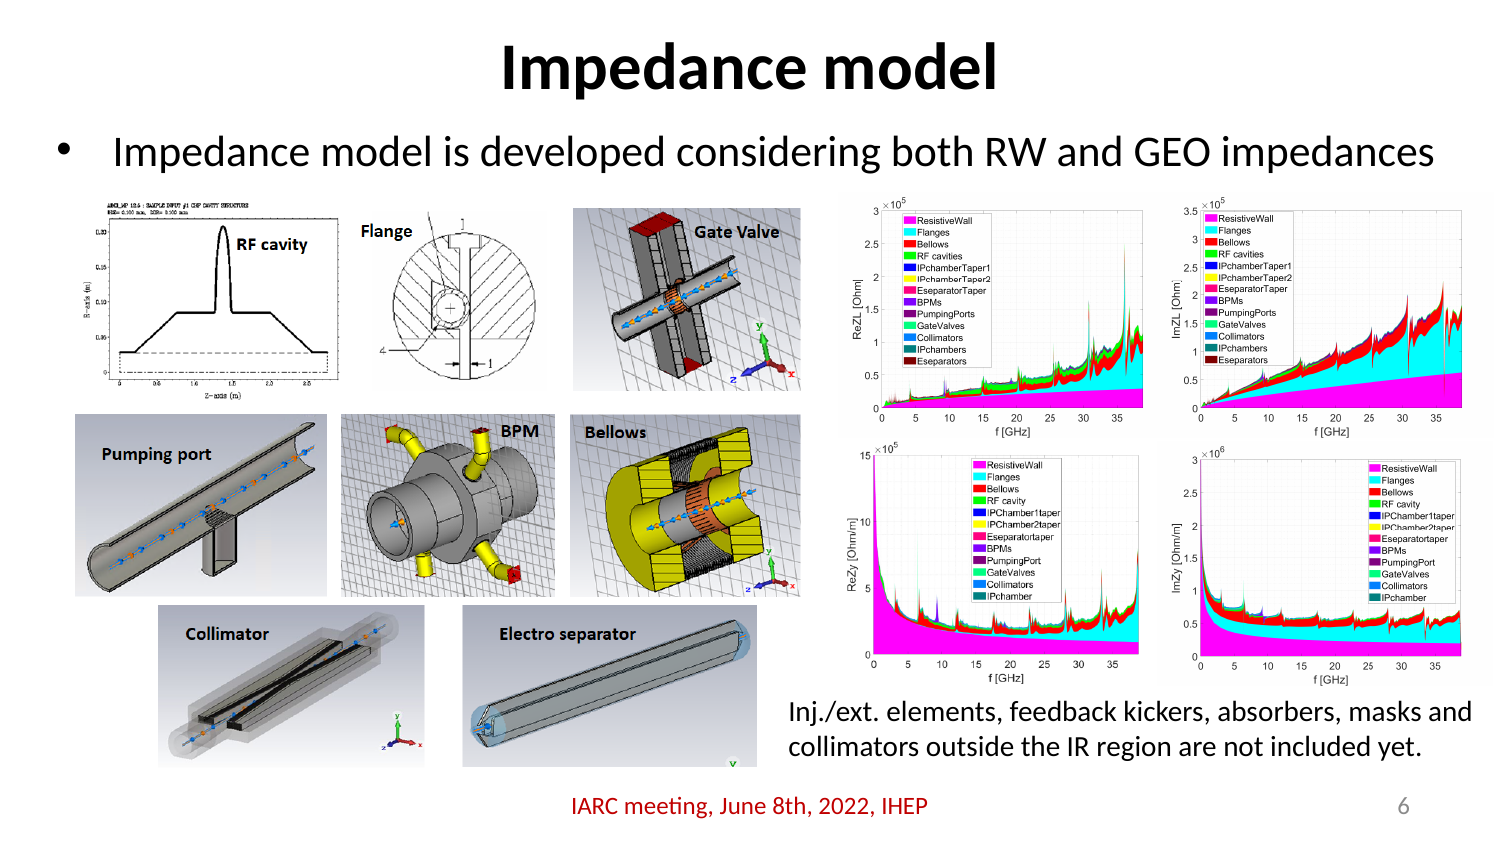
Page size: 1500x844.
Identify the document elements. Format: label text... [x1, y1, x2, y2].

picture [837, 192, 1495, 438]
picture [69, 194, 810, 773]
list Impedance model is developed considering both RW and GEO impedances [41, 114, 1500, 672]
picture [1156, 440, 1494, 687]
slide_number 6 [1074, 782, 1425, 827]
title Impedance model [75, 10, 1425, 114]
footer IARC meeting, June 8th, 2022, IHEP [512, 782, 988, 827]
picture [837, 440, 1141, 685]
text_box Inj./ext. elements, feedback kickers, absorbers, masks and collimators outside the IR region are not included yet. [815, 685, 1494, 770]
